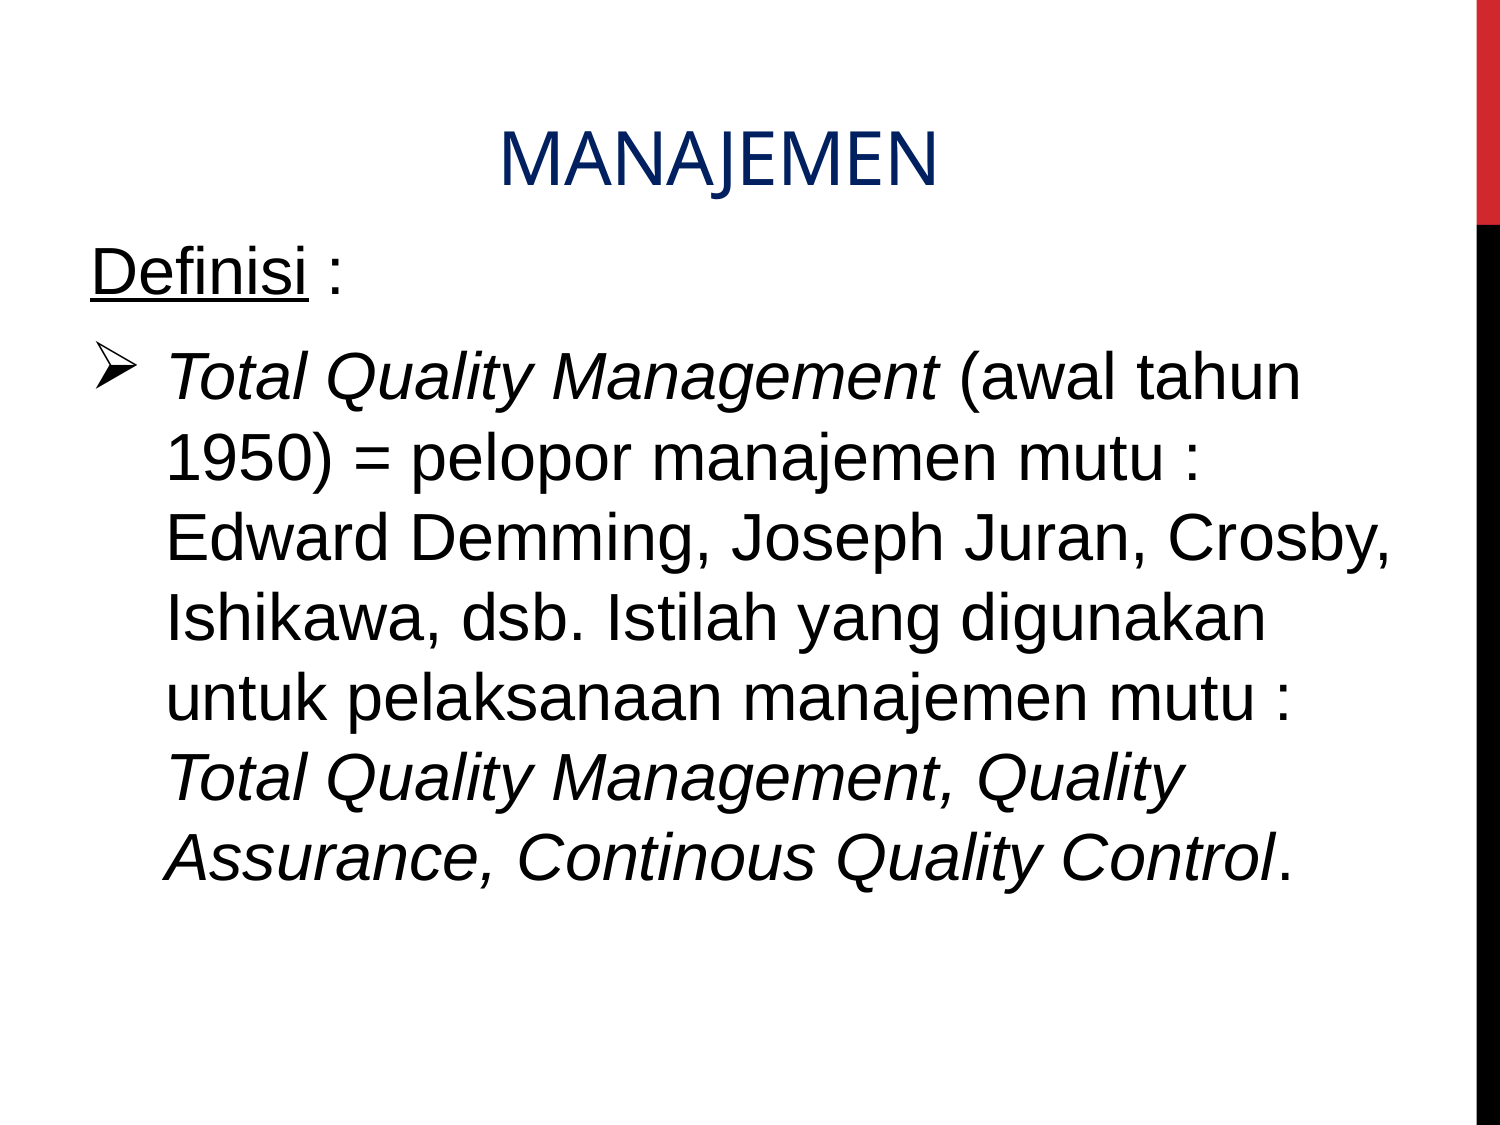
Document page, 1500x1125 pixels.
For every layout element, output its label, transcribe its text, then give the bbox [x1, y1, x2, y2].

list Definisi : Total Quality Management (awal tahun 1950) = pelopor manajemen mutu : Edward Demming, Joseph Juran, Crosby, Ishikawa, dsb. Istilah yang digunakan untuk pelaksanaan manajemen mutu : Total Quality Management, Quality Assurance, Continous Quality Control. [75, 219, 1436, 1071]
title MANAJEMEN [75, 25, 1365, 209]
